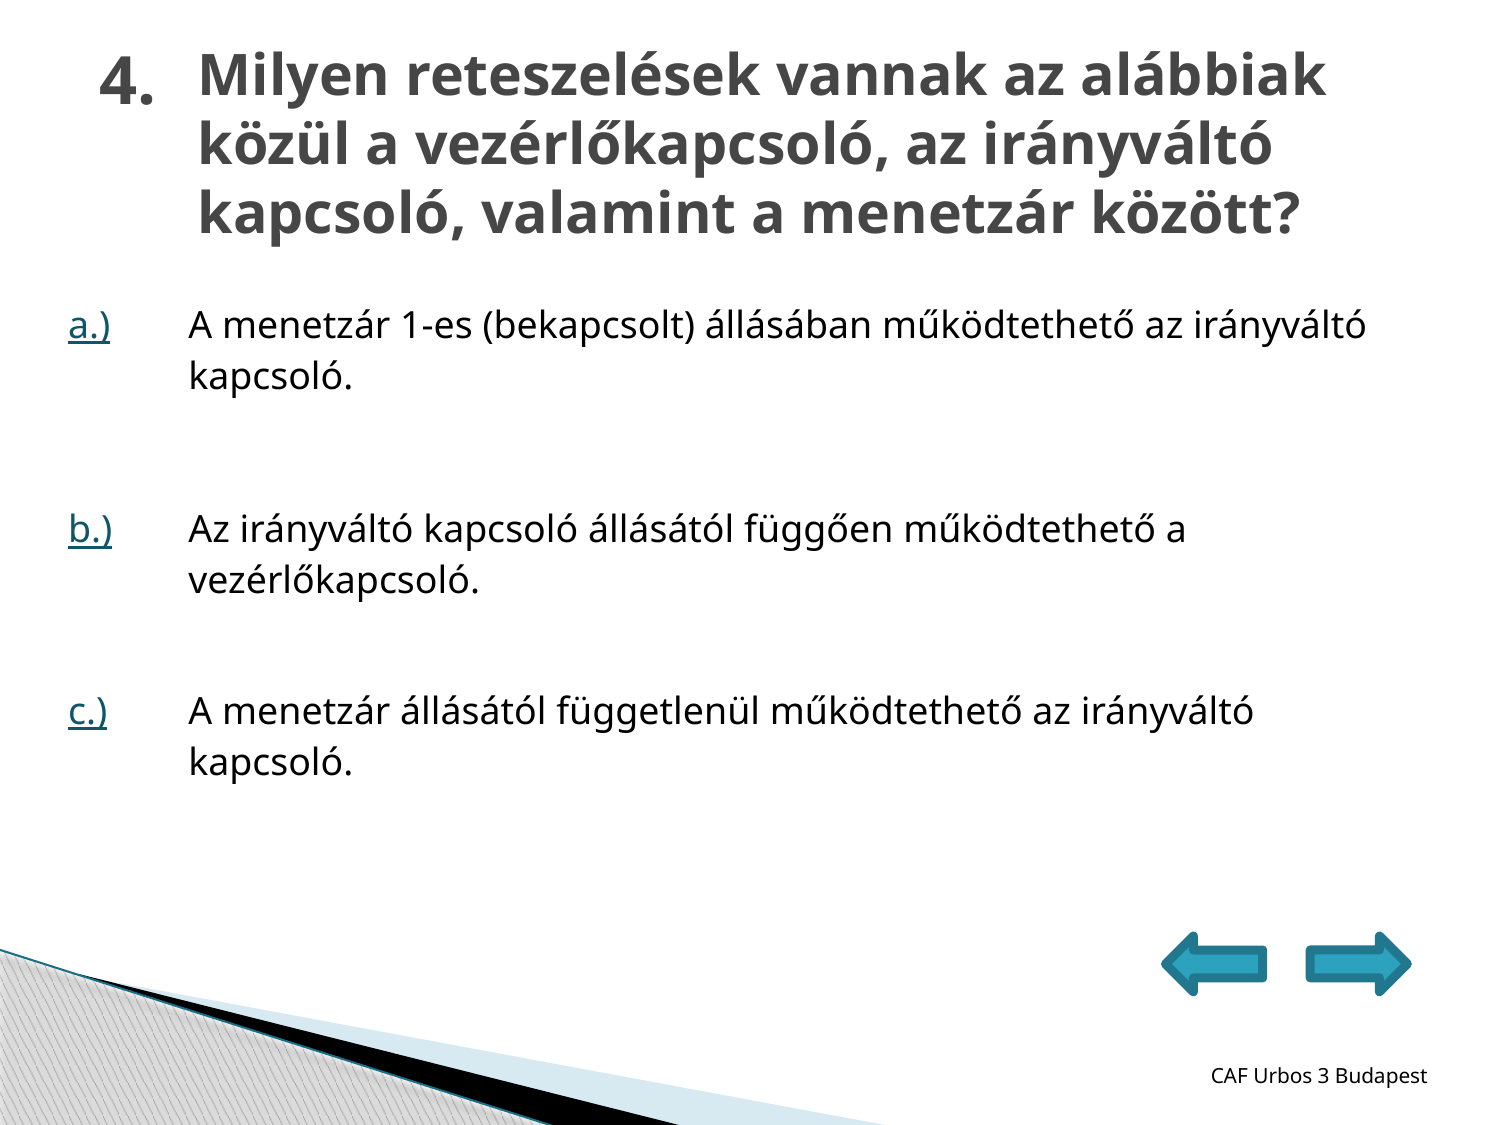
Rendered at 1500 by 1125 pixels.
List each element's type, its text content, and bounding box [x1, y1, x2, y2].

footer CAF Urbos 3 Budapest [667, 1038, 1443, 1099]
table_header a.) [53, 291, 173, 496]
table_cell Az irányváltó kapcsoló állásától függően működtethető a vezérlőkapcsoló. [173, 496, 1435, 677]
text_box [1305, 931, 1412, 997]
table_cell A menetzár állásától függetlenül működtethető az irányváltó kapcsoló. [173, 677, 1435, 858]
table_cell b.) [53, 496, 173, 677]
title Milyen reteszelések vannak az alábbiak közül a vezérlőkapcsoló, az irányváltó kapcsoló, valamint a menetzár között? [183, 30, 1436, 256]
slide_number 4. [29, 30, 172, 138]
table_cell c.) [53, 677, 173, 858]
table_header A menetzár 1-es (bekapcsolt) állásában működtethető az irányváltó kapcsoló. [173, 291, 1435, 496]
text_box [1160, 931, 1268, 997]
